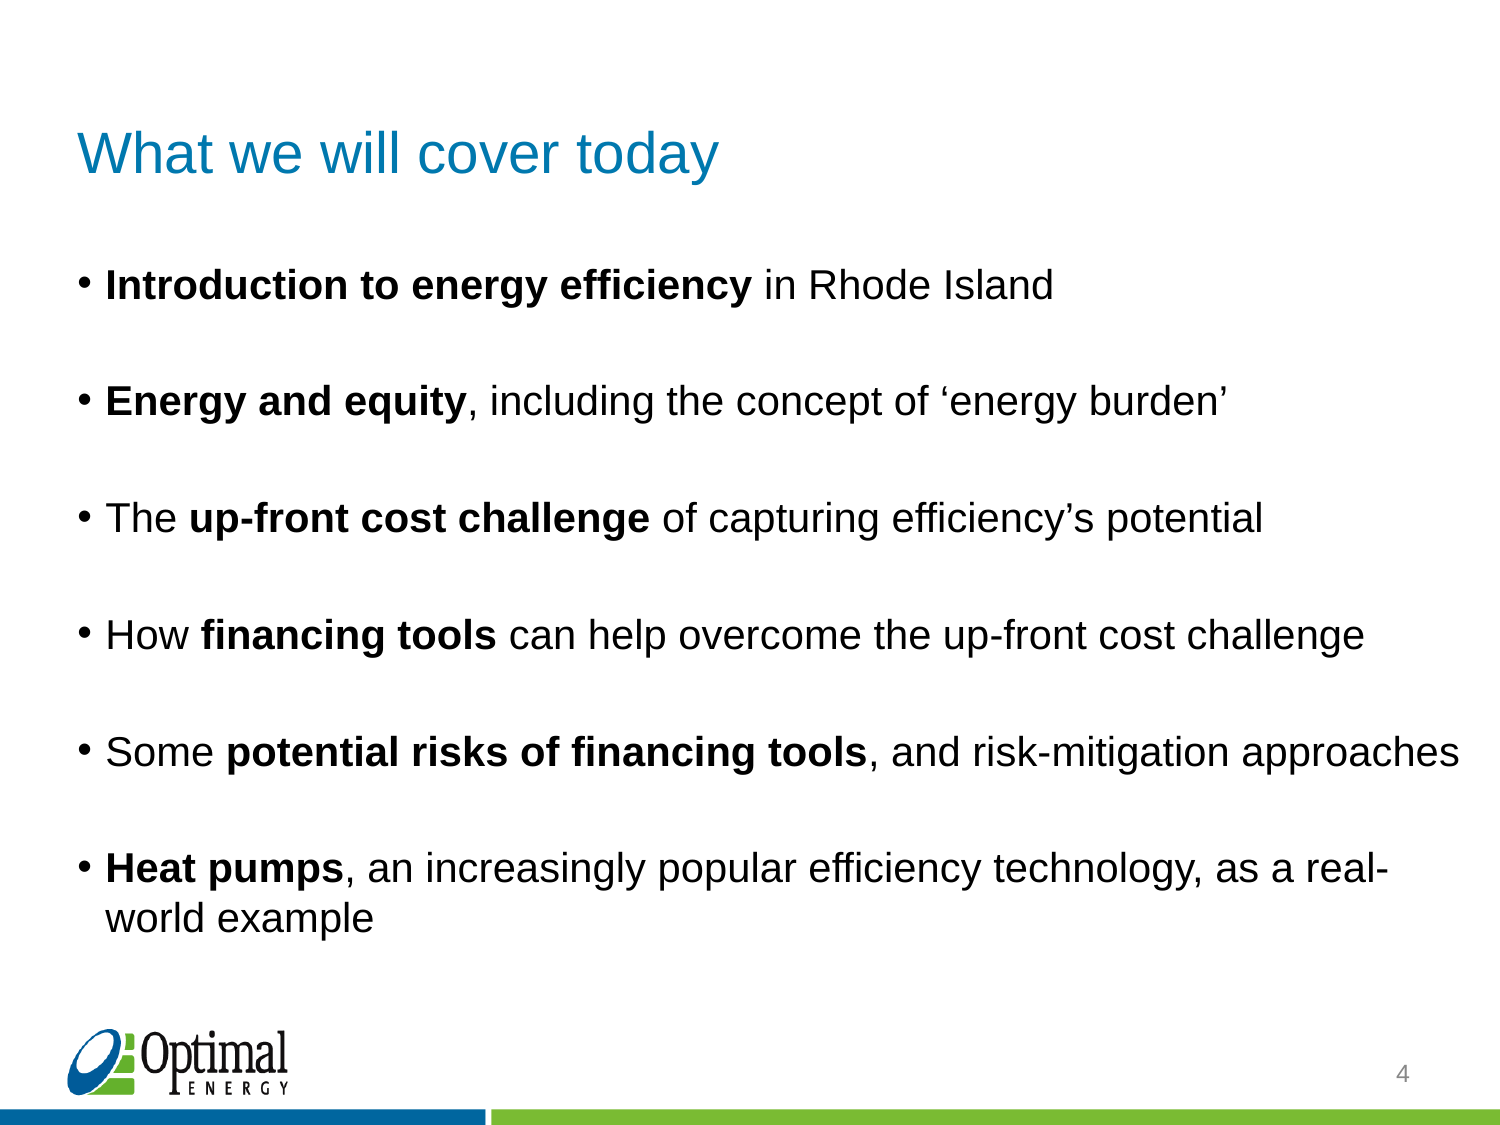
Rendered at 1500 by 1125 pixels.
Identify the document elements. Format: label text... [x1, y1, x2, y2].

picture [0, 1012, 1500, 1125]
title What we will cover today [62, 112, 1338, 188]
slide_number 4 [1074, 1042, 1425, 1103]
list Introduction to energy efficiency in Rhode Island Energy and equity, including the concept of ‘energy burden’ The up-front cost challenge of capturing efficiency’s potential How financing tools can help overcome the up-front cost challenge Some potential risks of financing tools, and risk-mitigation approaches Heat pumps, an increasingly popular efficiency technology, as a real-world example [62, 249, 1500, 963]
